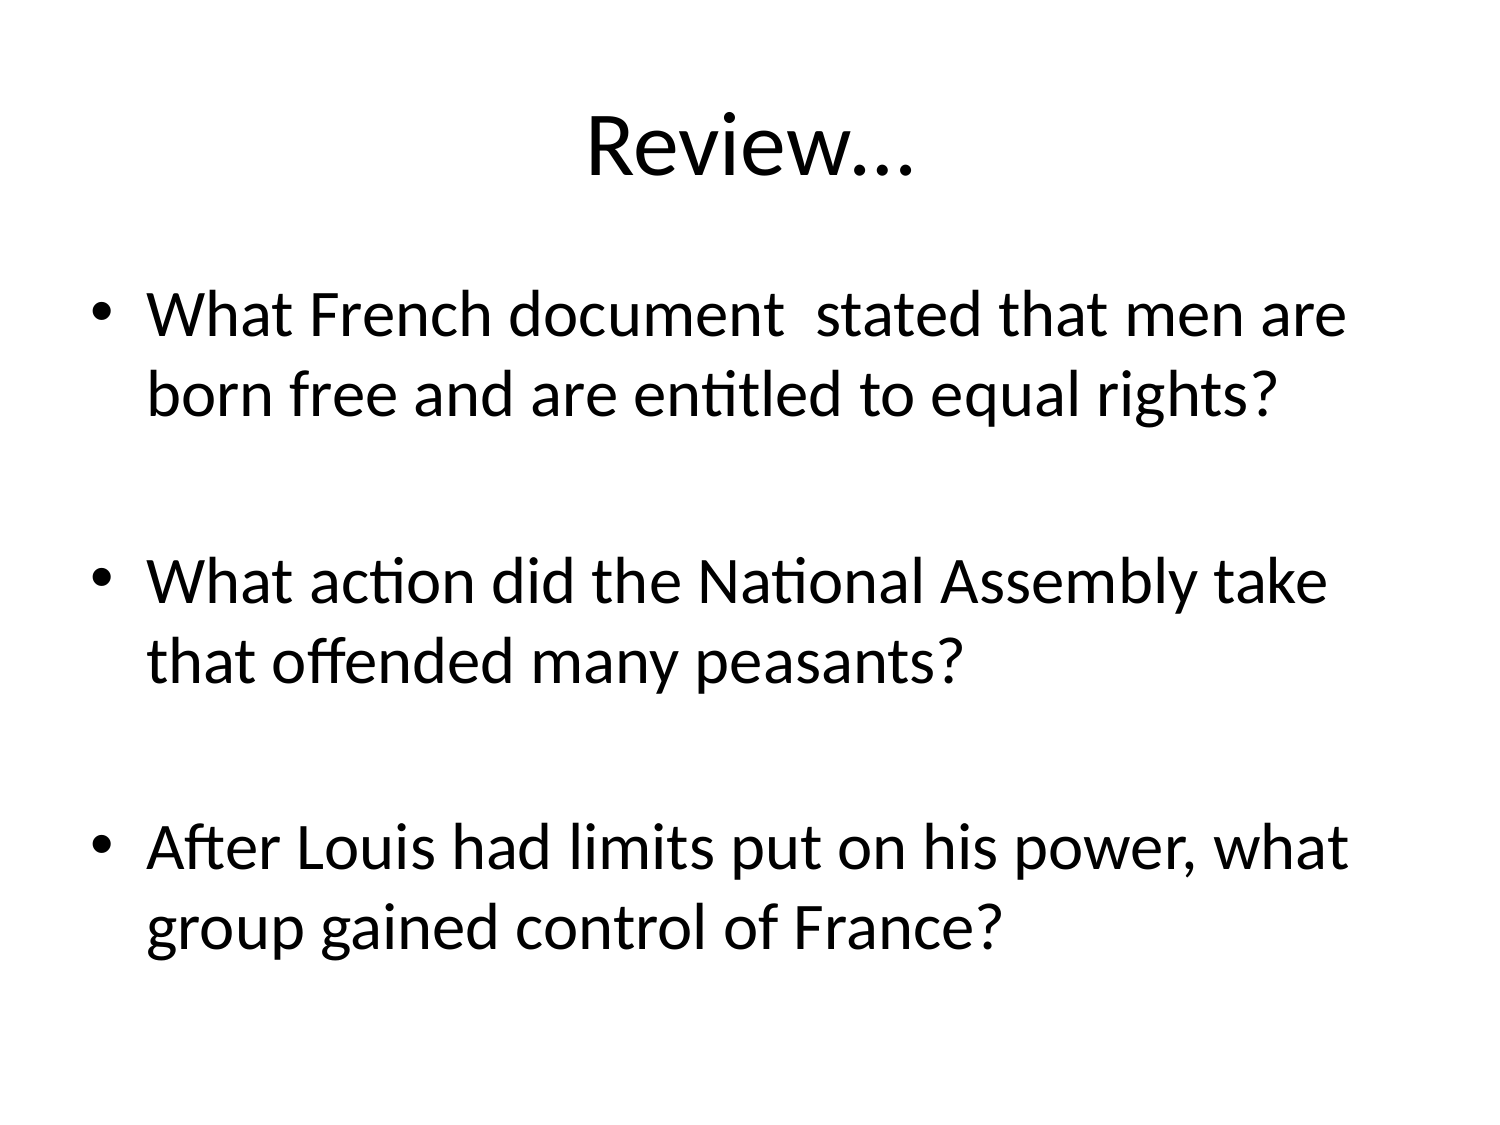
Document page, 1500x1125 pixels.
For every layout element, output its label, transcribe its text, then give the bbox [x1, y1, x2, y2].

list What French document stated that men are born free and are entitled to equal rights? What action did the National Assembly take that offended many peasants? After Louis had limits put on his power, what group gained control of France? [75, 262, 1425, 1005]
title Review… [75, 45, 1425, 233]
